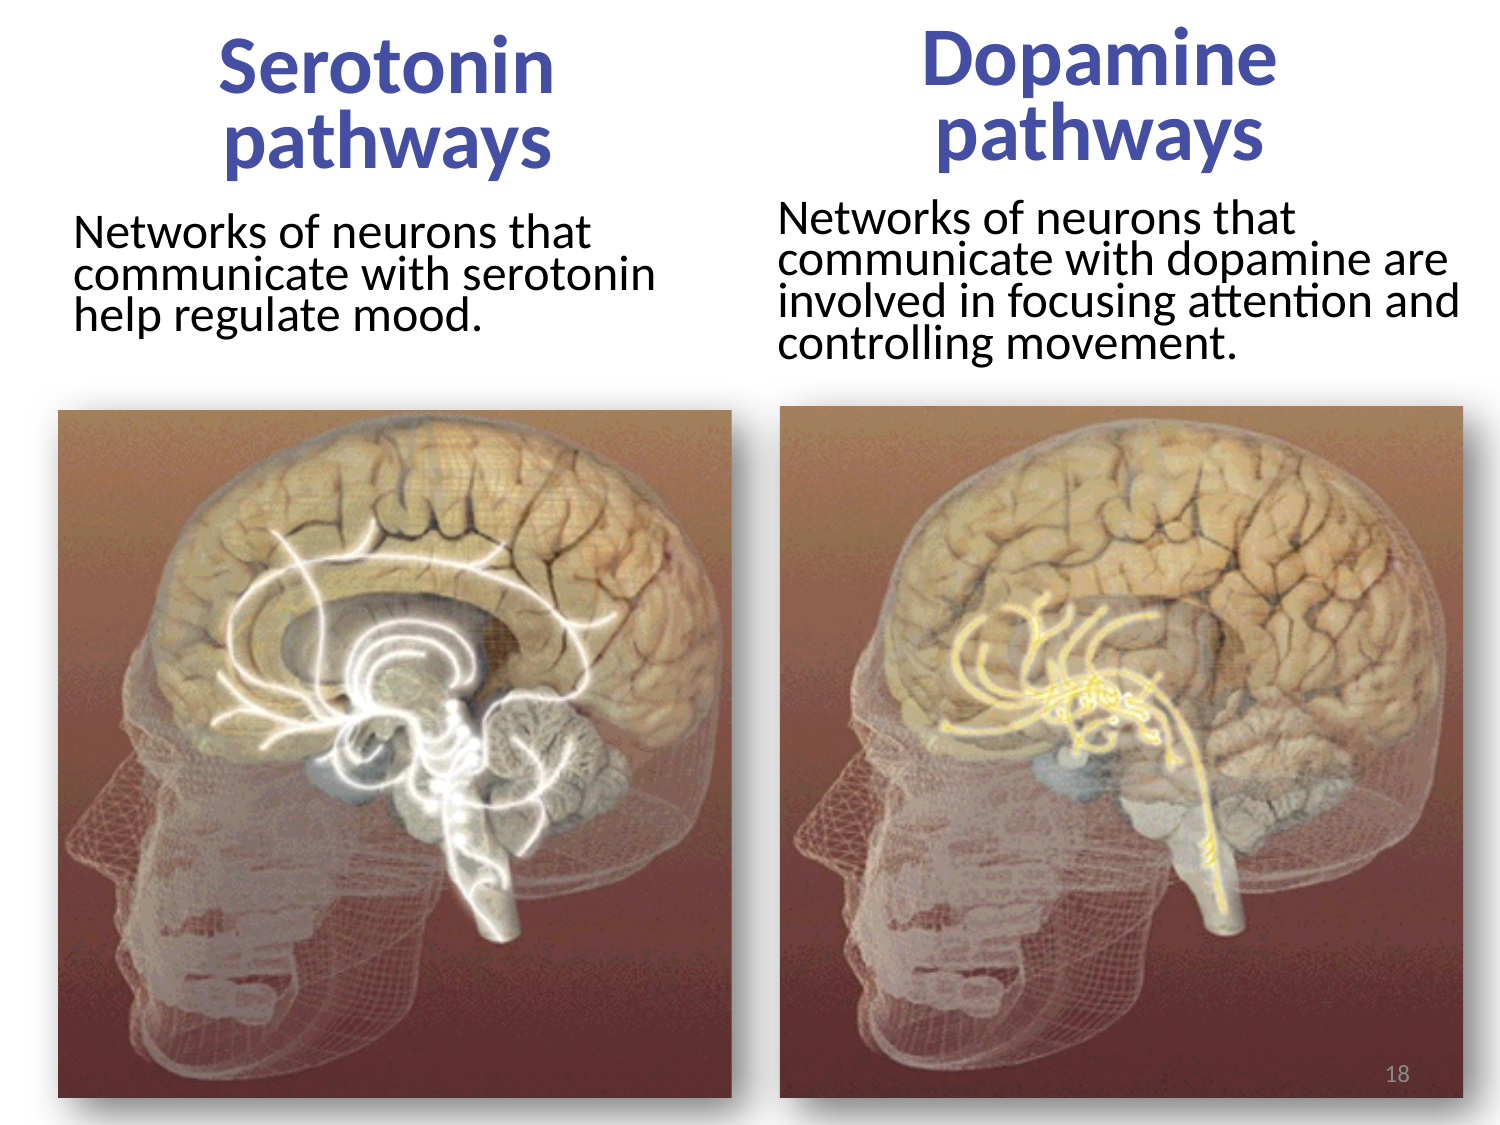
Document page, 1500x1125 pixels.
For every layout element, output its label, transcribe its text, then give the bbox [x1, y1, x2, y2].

text_box Networks of neurons that communicate with dopamine are involved in focusing attention and controlling movement. [762, 195, 1478, 365]
text_box Dopamine pathways [762, 14, 1438, 190]
title Serotonin pathways [43, 16, 732, 205]
picture [57, 410, 732, 1098]
picture [779, 405, 1464, 1098]
list Networks of neurons that communicate with serotonin help regulate mood. [58, 209, 732, 351]
